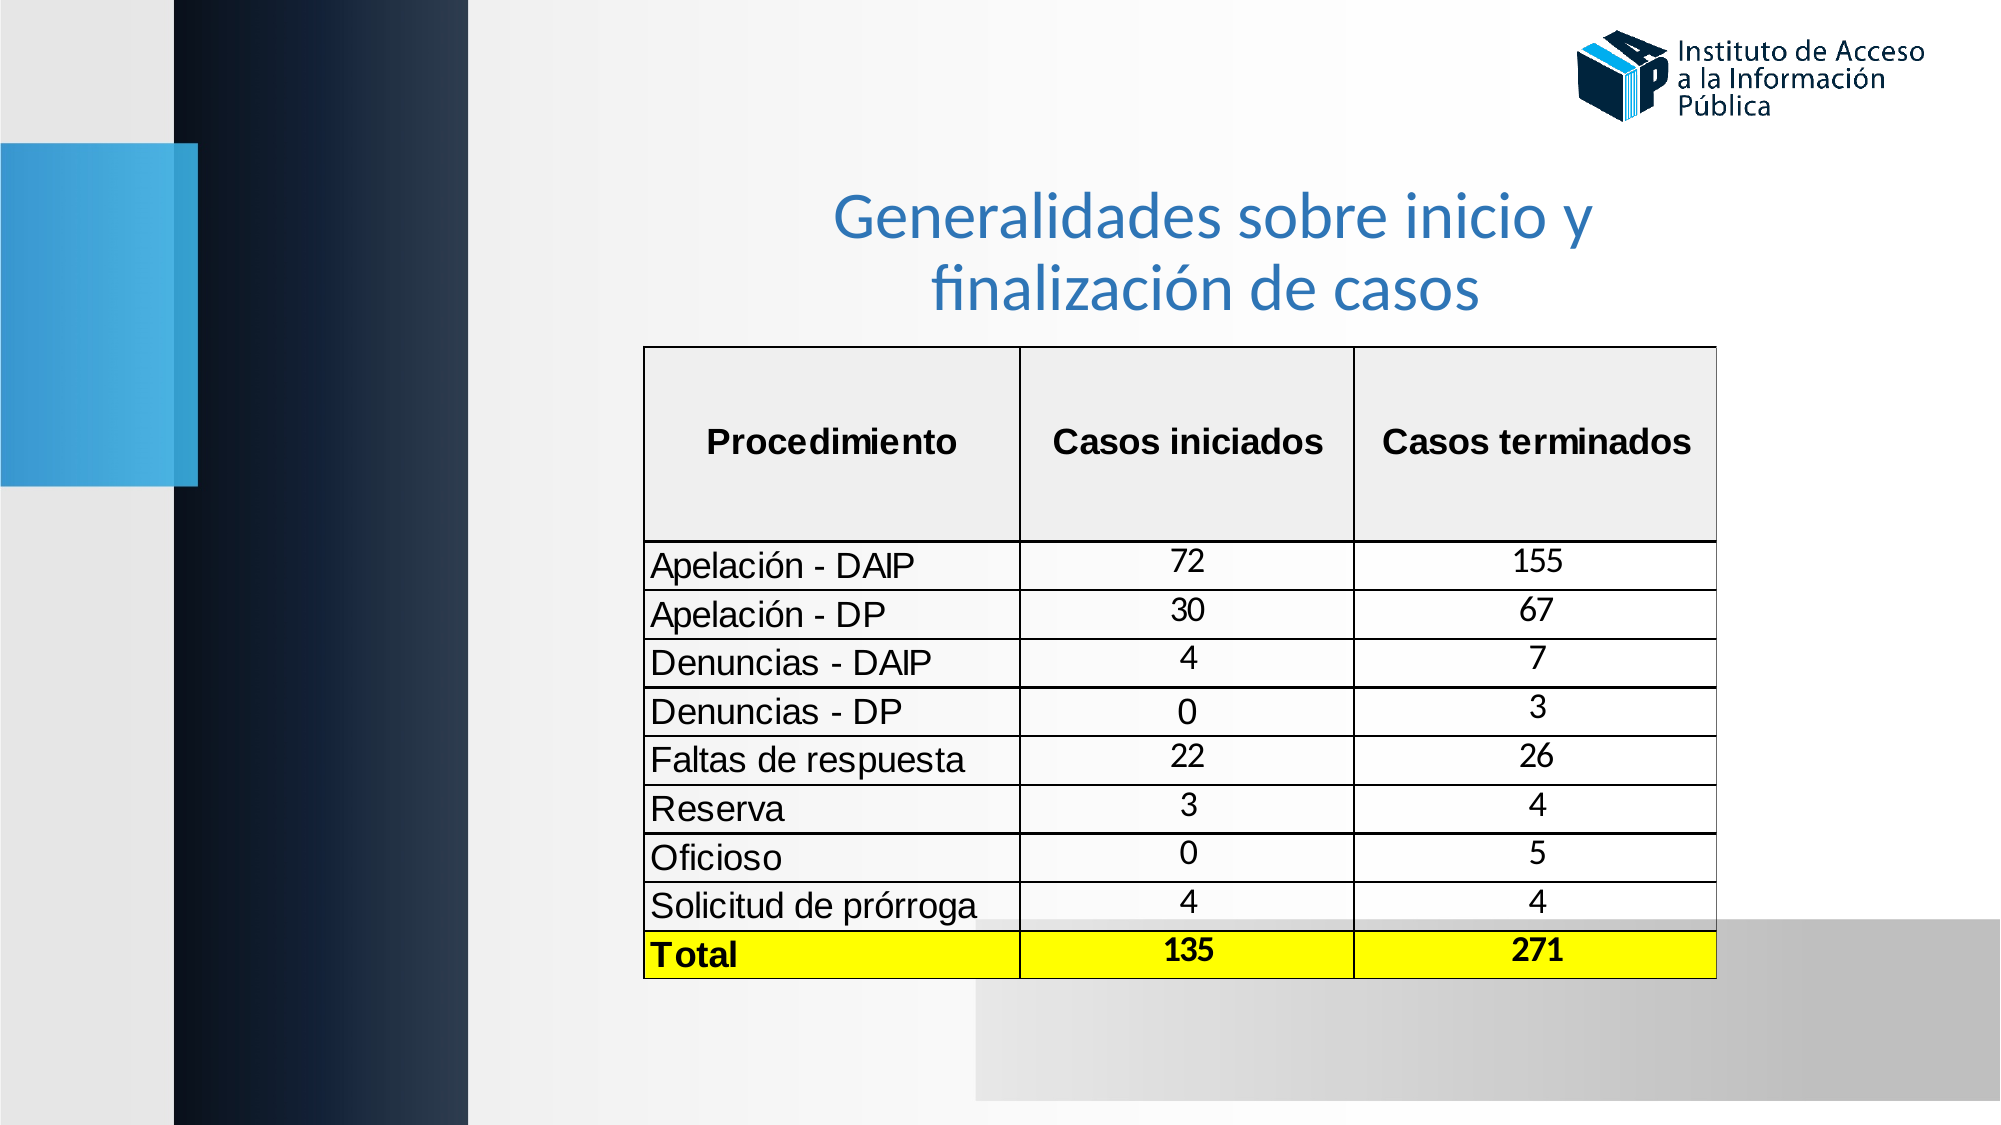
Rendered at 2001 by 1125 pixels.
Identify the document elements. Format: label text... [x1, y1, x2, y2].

title Generalidades sobre inicio y finalización de casos [708, 160, 1719, 345]
picture [0, 0, 2000, 1125]
